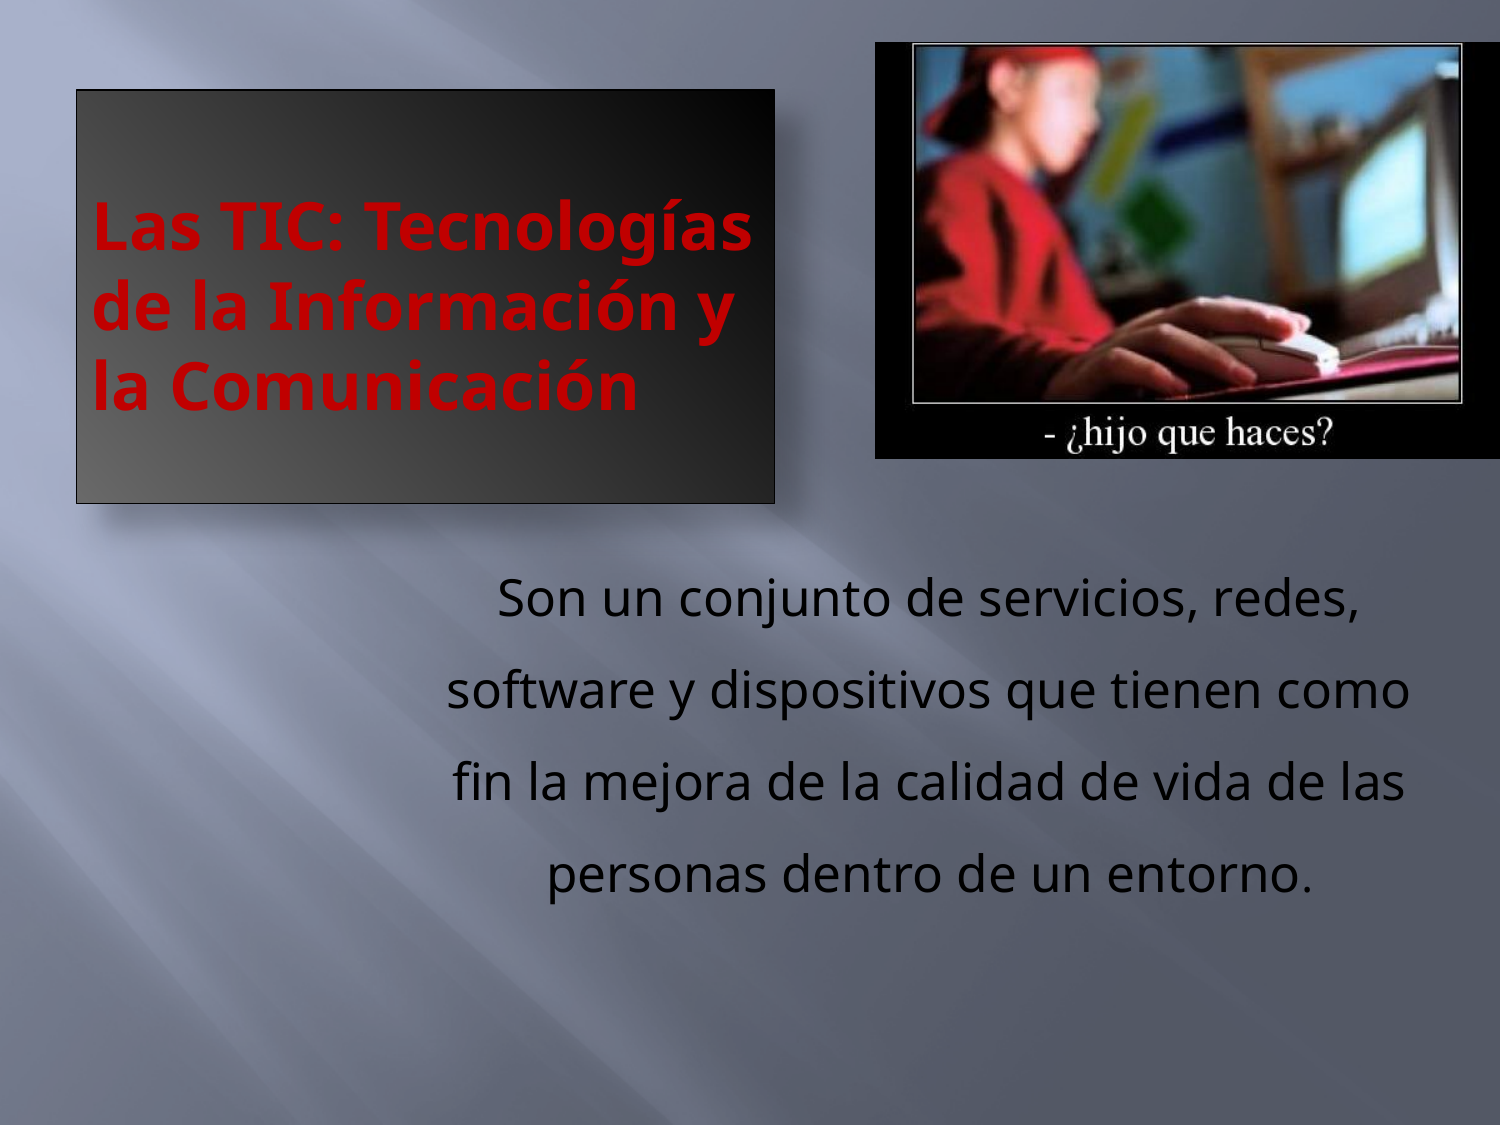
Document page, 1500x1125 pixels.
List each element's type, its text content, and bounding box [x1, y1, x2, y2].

list Son un conjunto de servicios, redes, software y dispositivos que tienen como fin la mejora de la calidad de vida de las personas dentro de un entorno. [431, 527, 1429, 976]
title Las TIC: Tecnologías de la Información y la Comunicación [76, 89, 775, 504]
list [874, 42, 1500, 460]
